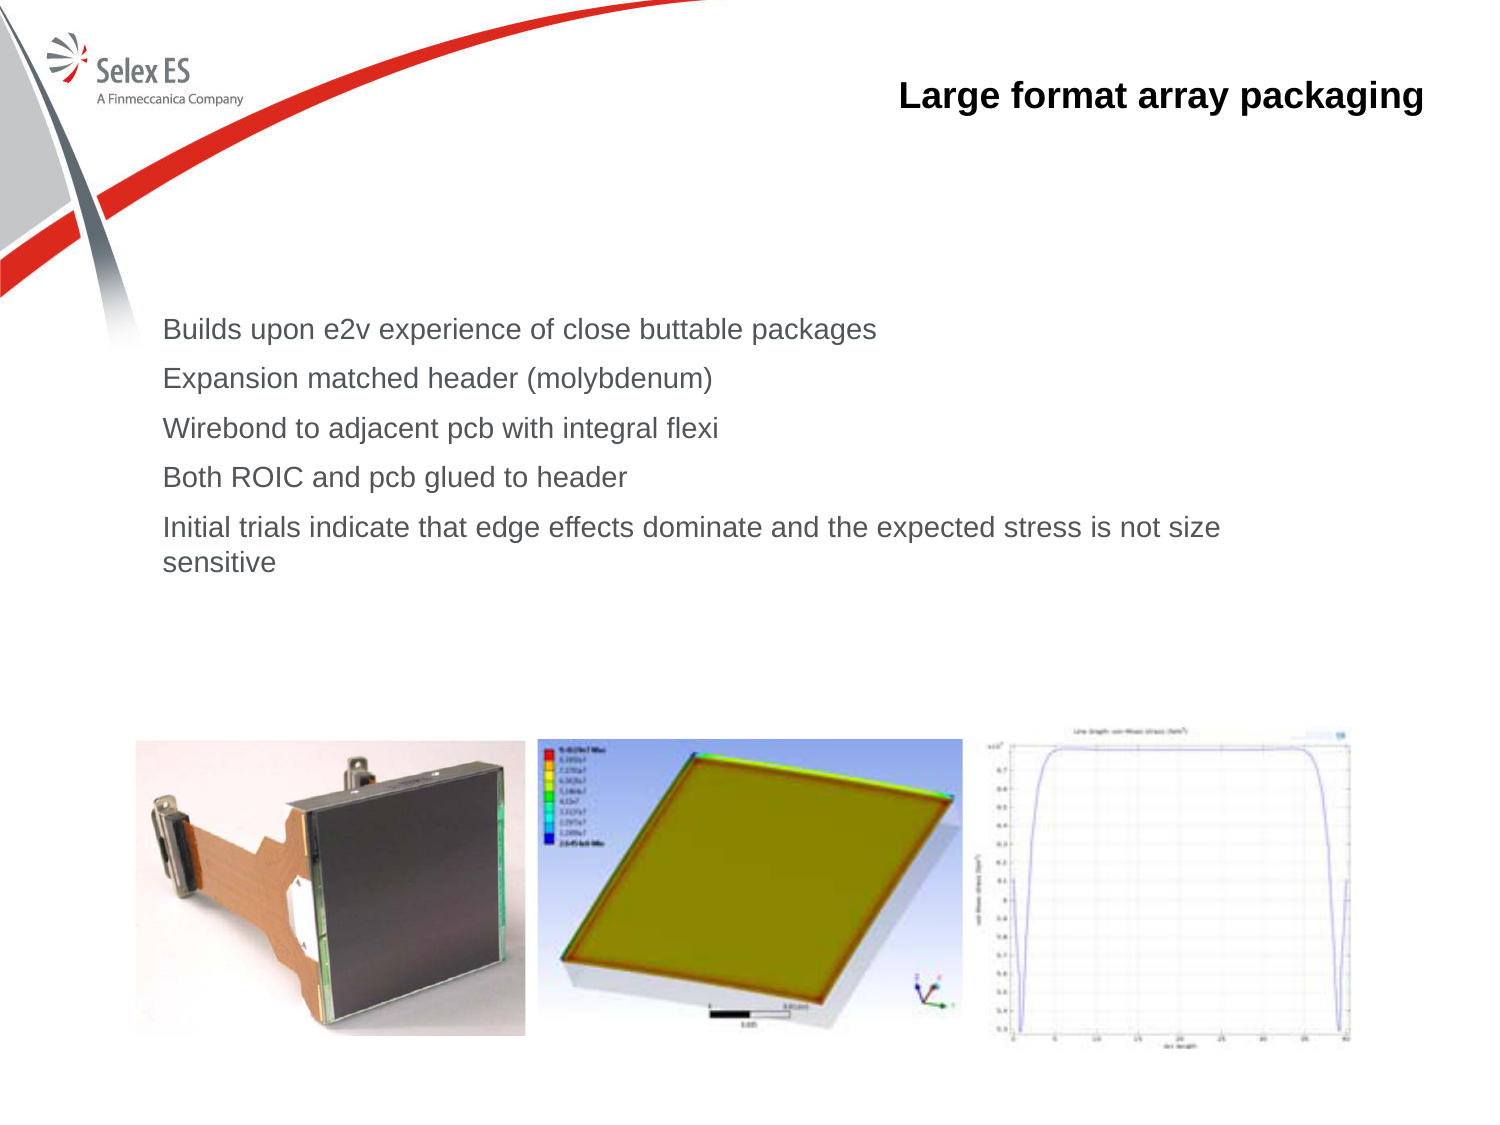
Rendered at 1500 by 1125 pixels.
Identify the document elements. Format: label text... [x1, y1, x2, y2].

text_box Builds upon e2v experience of close buttable packages Expansion matched header (molybdenum) Wirebond to adjacent pcb with integral flexi Both ROIC and pcb glued to header Initial trials indicate that edge effects dominate and the expected stress is not size sensitive [147, 302, 1329, 586]
title Large format array packaging [493, 63, 1426, 124]
picture [0, 0, 1500, 1125]
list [135, 740, 526, 1037]
